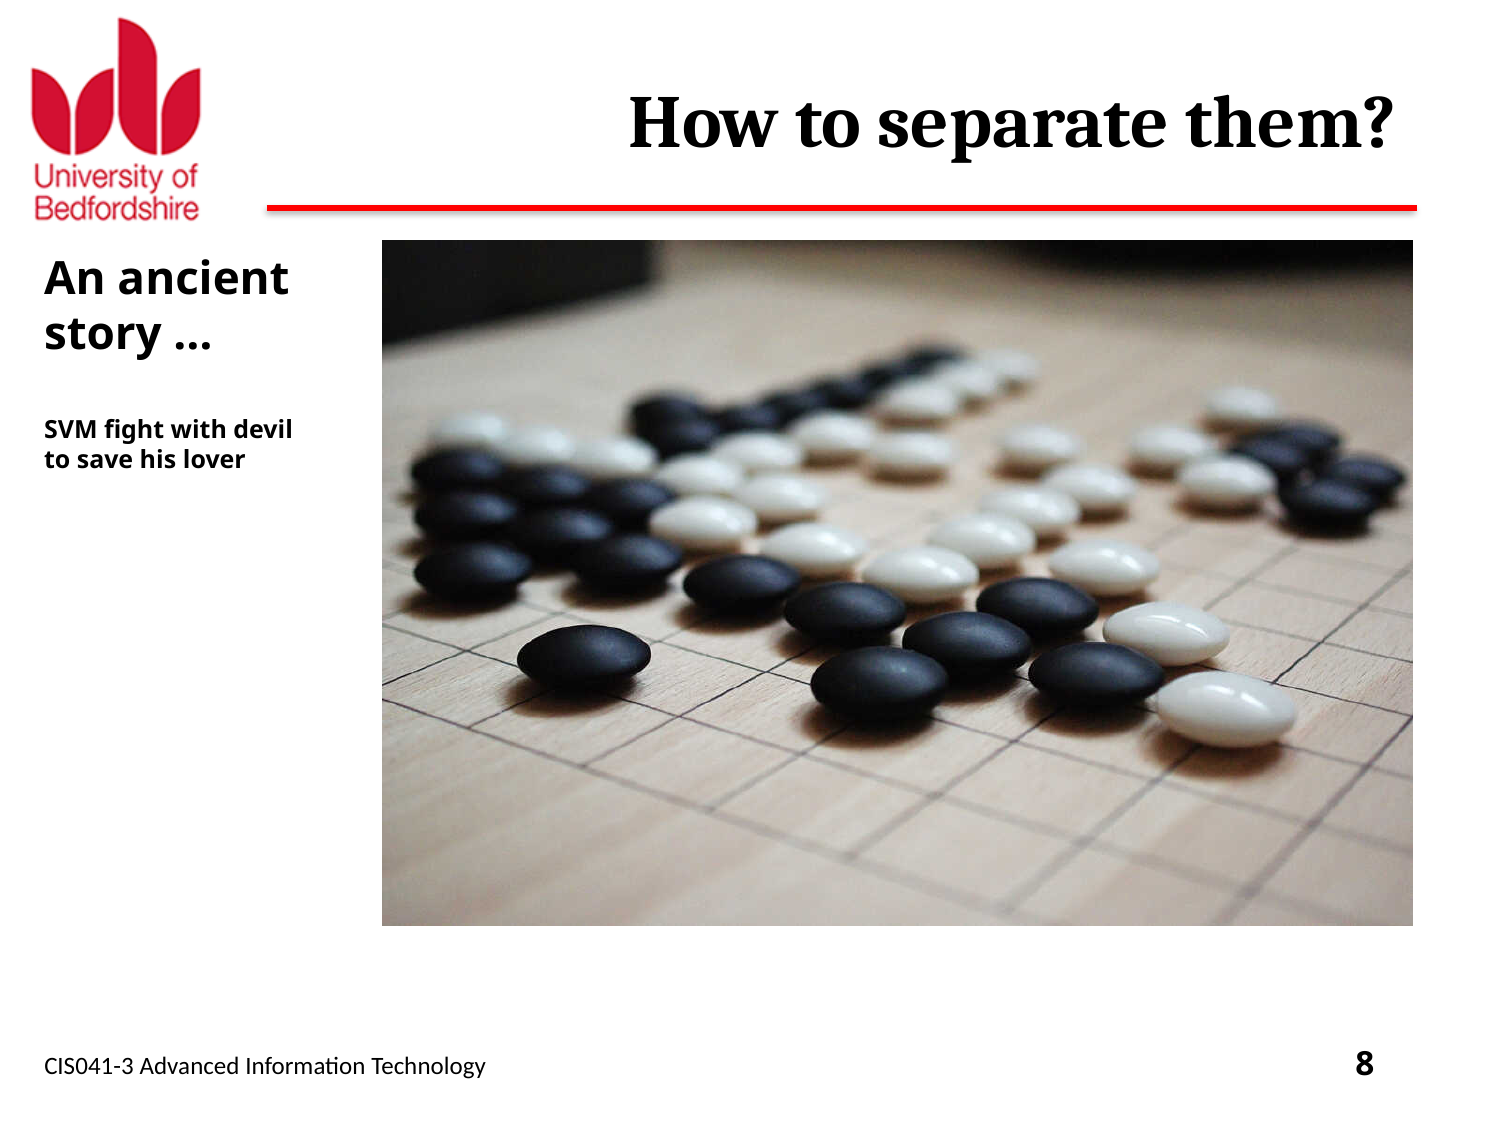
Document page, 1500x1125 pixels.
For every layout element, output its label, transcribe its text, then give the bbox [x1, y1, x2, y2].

picture [0, 0, 237, 236]
text_box An ancient story … SVM fight with devil to save his lover [29, 240, 337, 481]
title How to separate them? [262, 61, 1413, 174]
footer CIS041-3 Advanced Information Technology [29, 1035, 514, 1095]
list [382, 240, 1413, 927]
